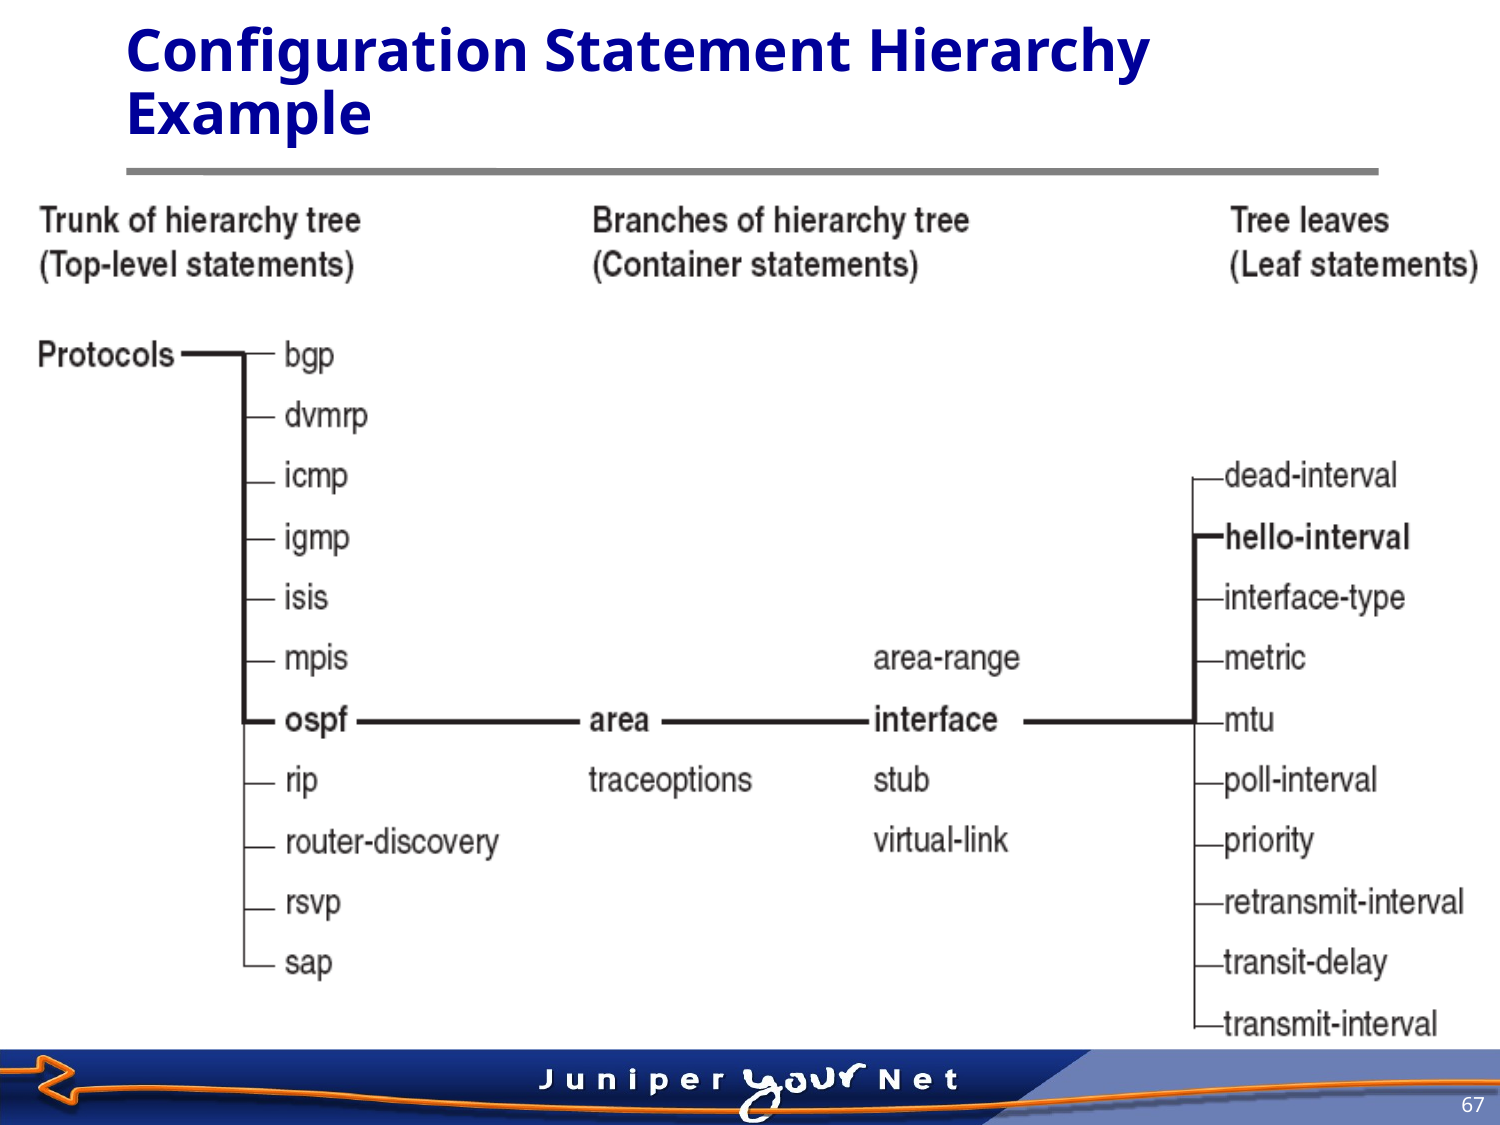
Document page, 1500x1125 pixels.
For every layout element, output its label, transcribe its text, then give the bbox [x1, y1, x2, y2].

picture [29, 191, 1483, 1048]
picture [0, 1049, 1500, 1125]
title Configuration Statement Hierarchy Example [109, 24, 1410, 155]
